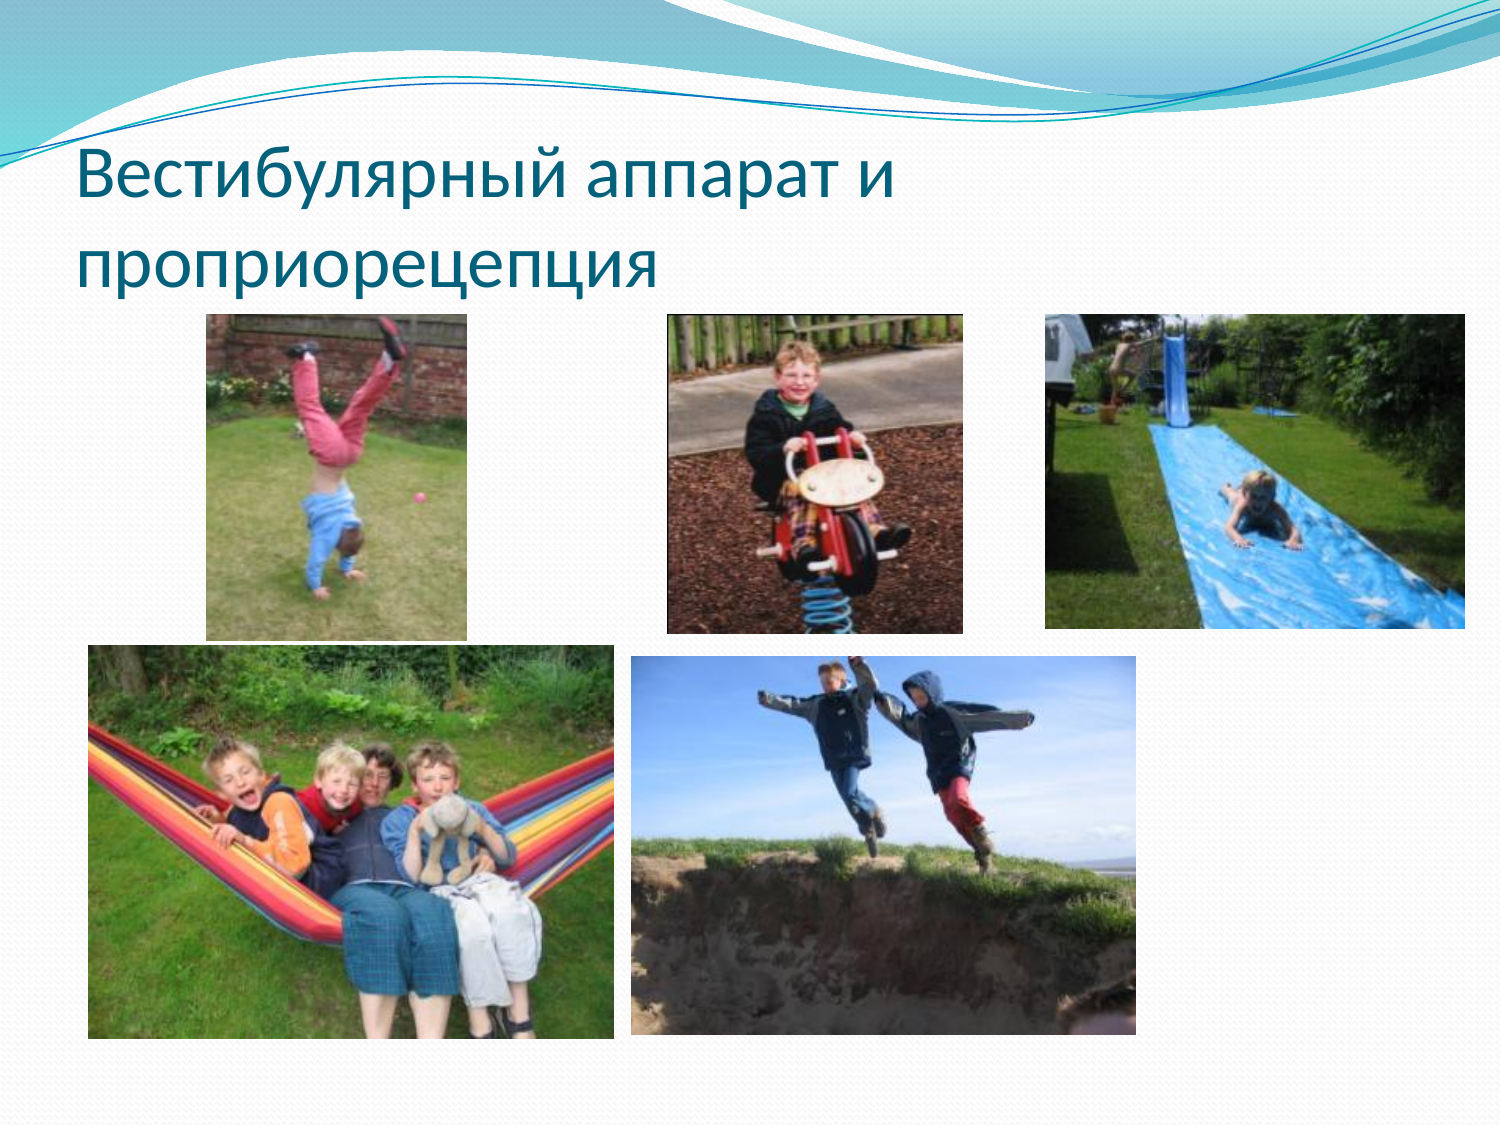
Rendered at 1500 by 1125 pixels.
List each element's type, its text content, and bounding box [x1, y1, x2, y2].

title Вестибулярный аппарат и проприорецепция [75, 115, 1425, 303]
picture [631, 656, 1137, 1036]
picture [206, 314, 467, 641]
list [667, 314, 963, 634]
picture [88, 644, 614, 1039]
picture [1045, 314, 1465, 630]
